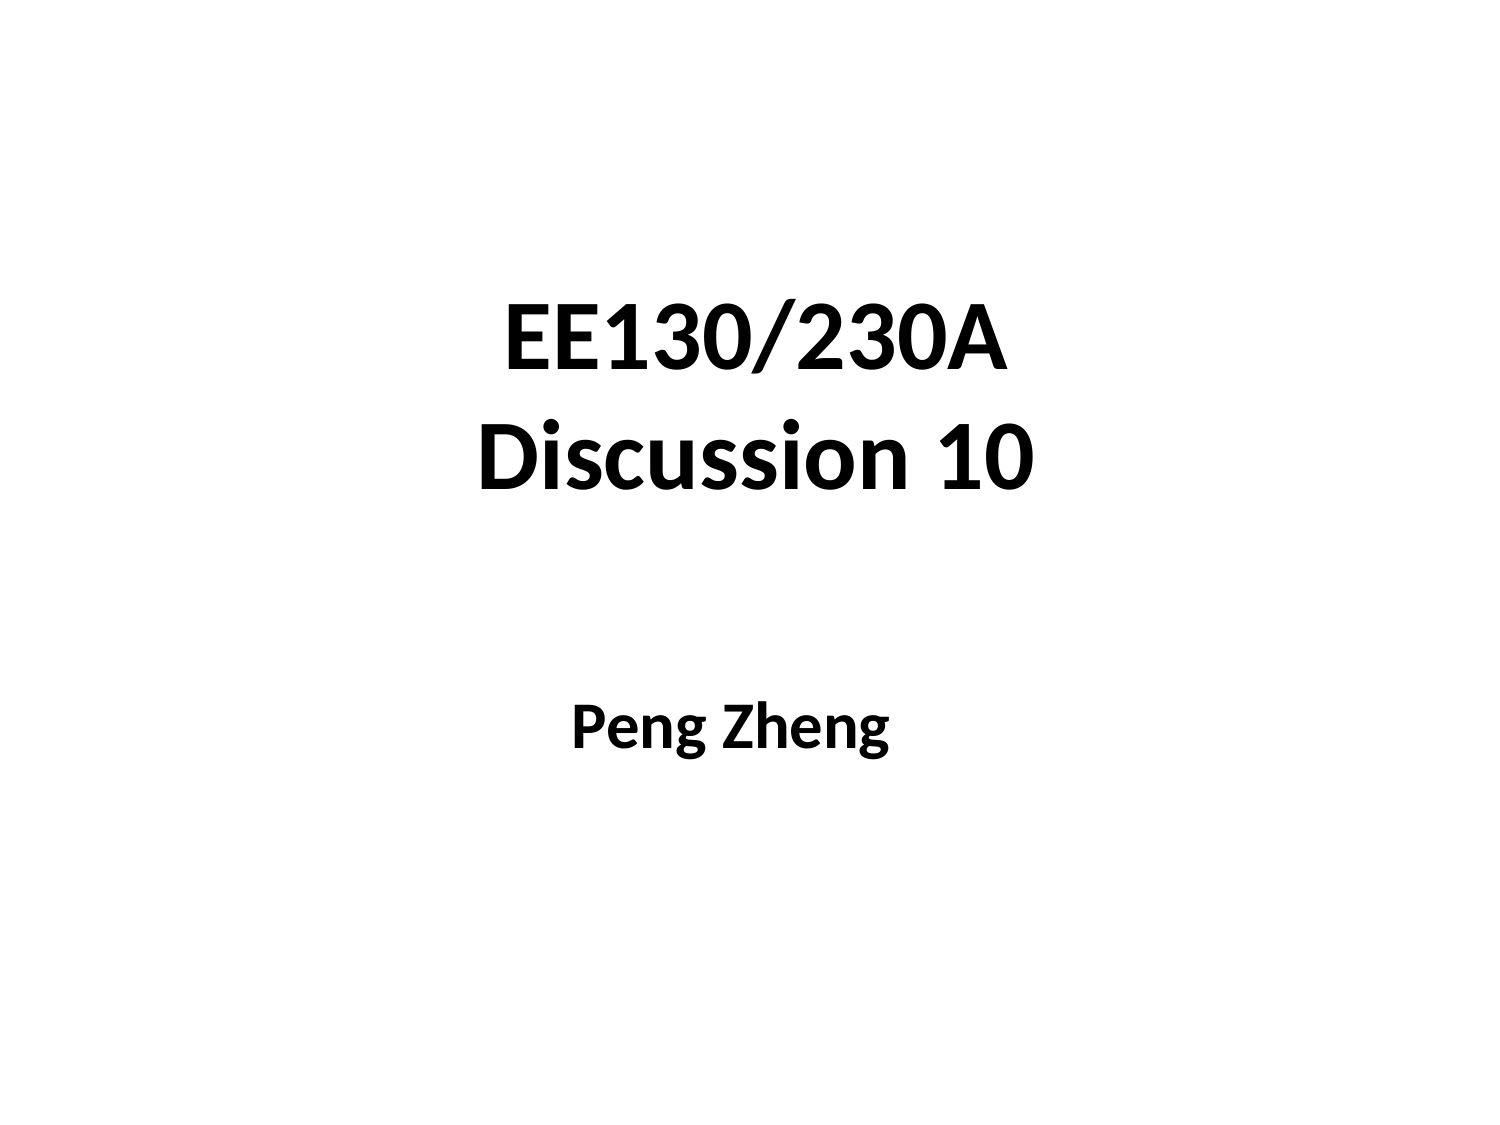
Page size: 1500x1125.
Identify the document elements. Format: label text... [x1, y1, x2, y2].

text_box EE130/230A Discussion 10 [287, 262, 1225, 518]
text_box Peng Zheng [424, 674, 1038, 770]
